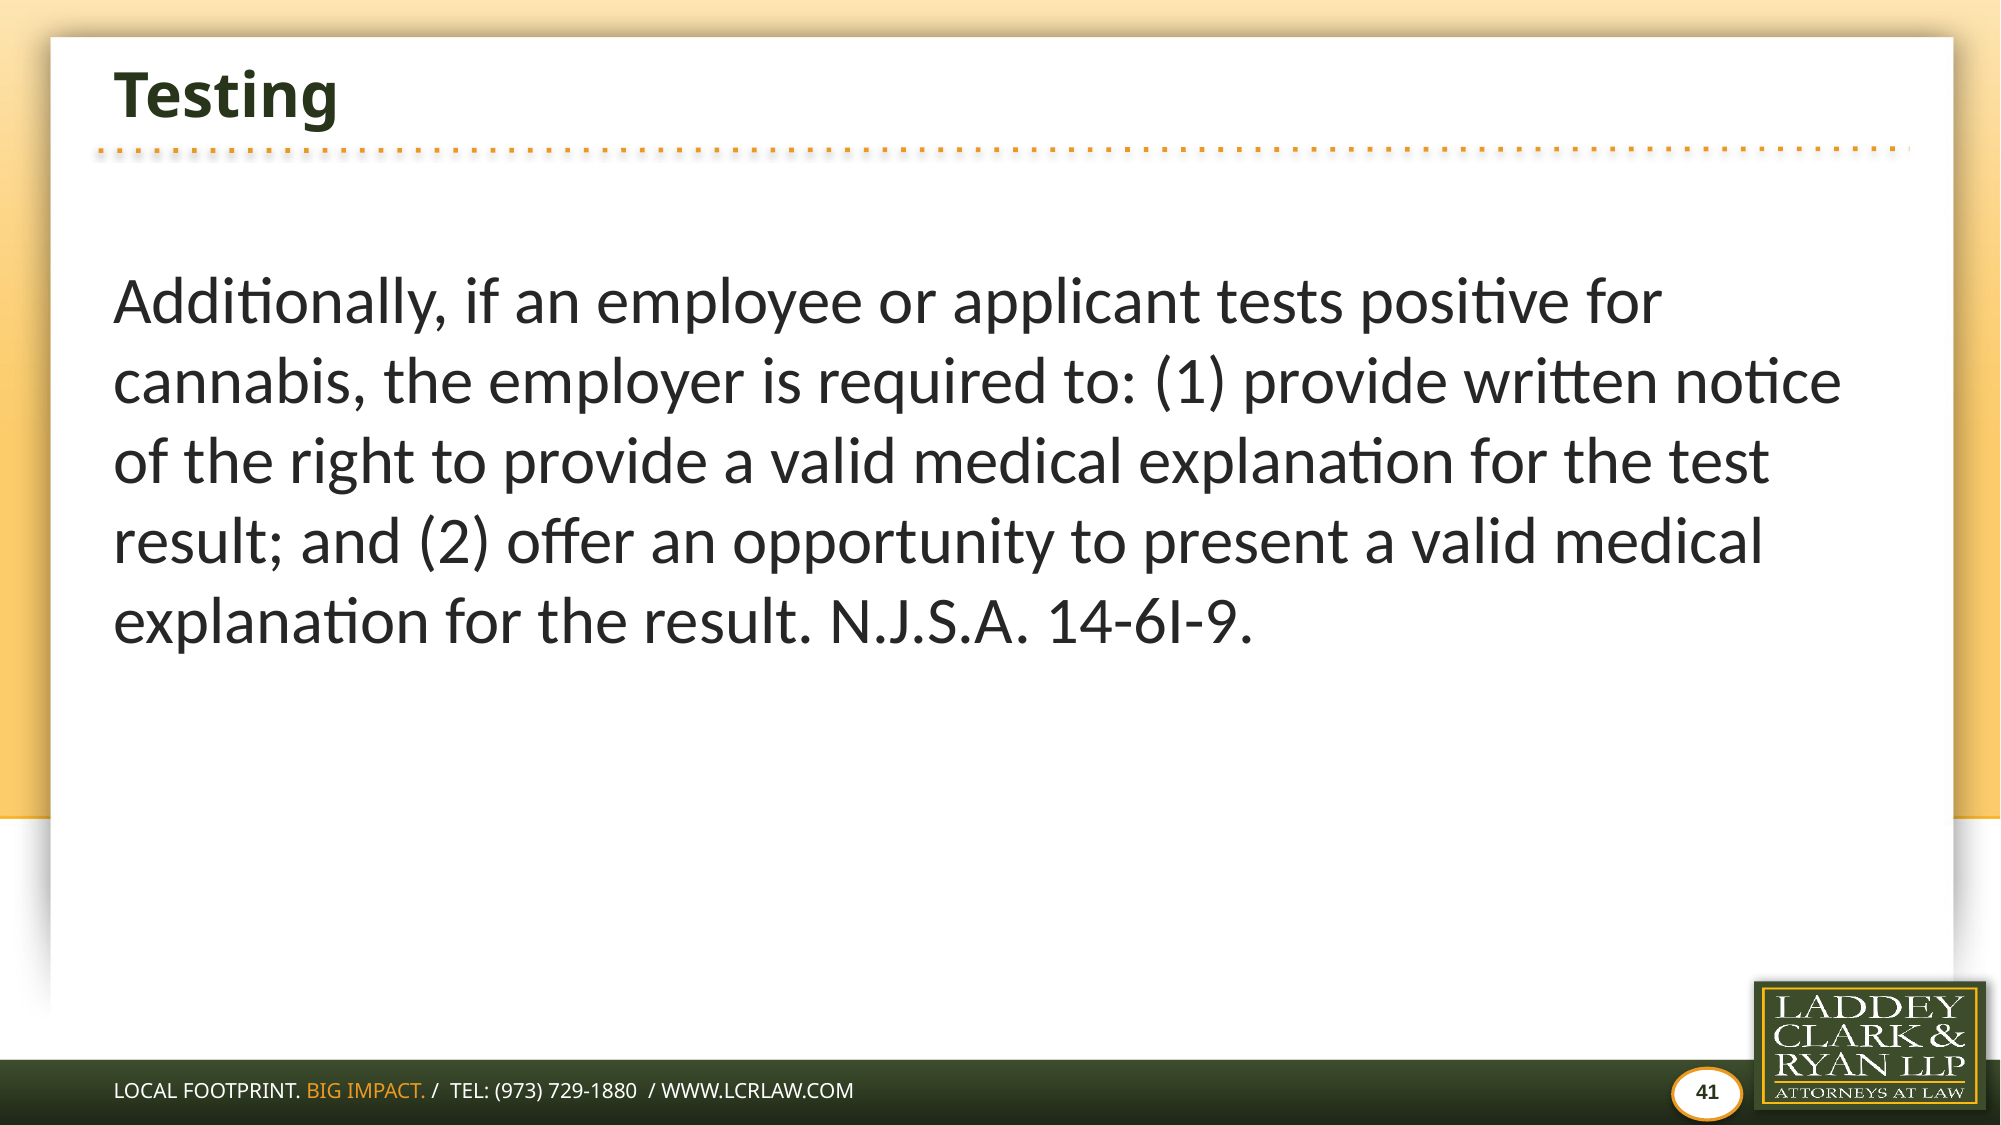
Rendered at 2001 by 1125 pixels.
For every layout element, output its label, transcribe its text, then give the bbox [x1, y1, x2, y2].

list Additionally, if an employee or applicant tests positive for cannabis, the employer is required to: (1) provide written notice of the right to provide a valid medical explanation for the test result; and (2) offer an opportunity to present a valid medical explanation for the result. N.J.S.A. 14-6I-9. [98, 155, 1910, 1031]
title Testing [98, 47, 1910, 147]
picture [0, 0, 2001, 1125]
